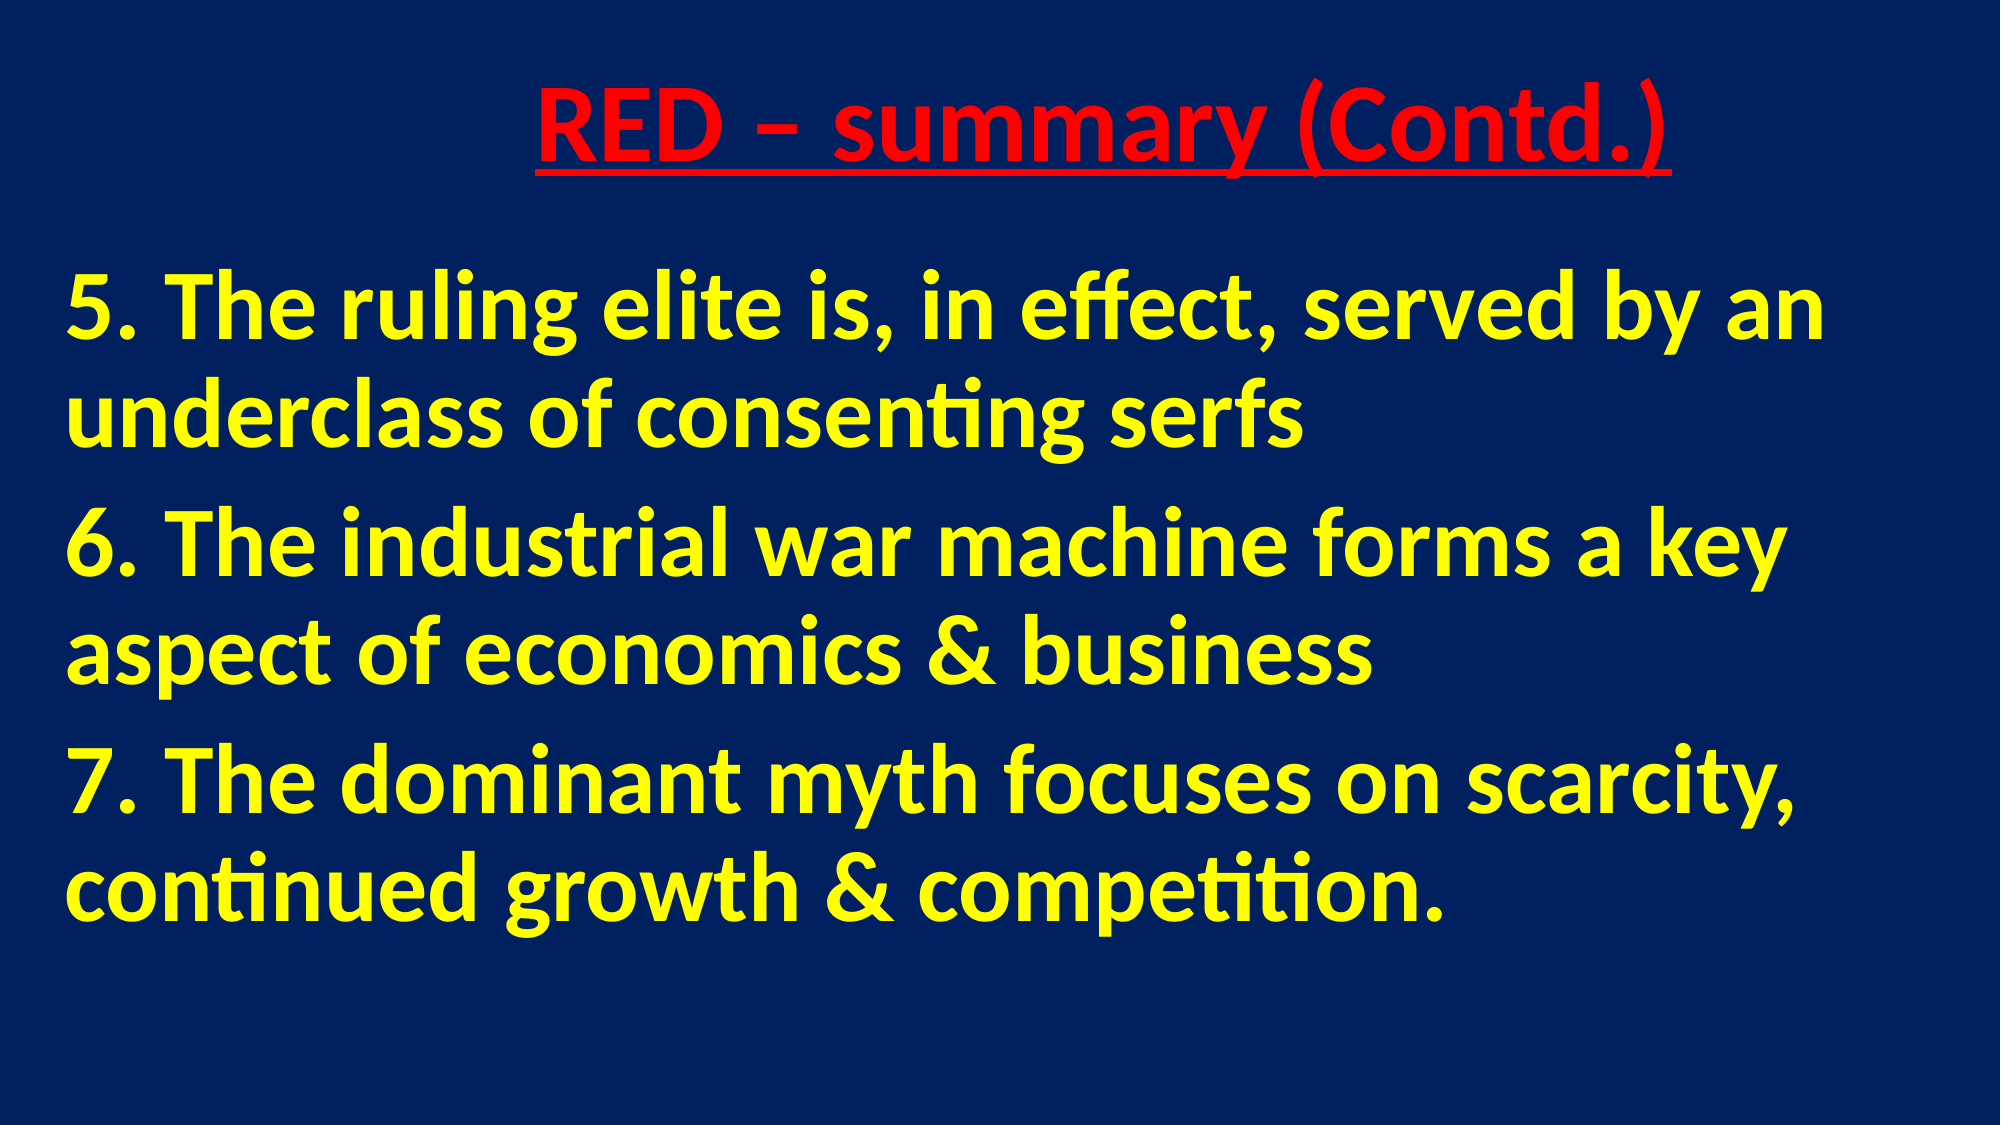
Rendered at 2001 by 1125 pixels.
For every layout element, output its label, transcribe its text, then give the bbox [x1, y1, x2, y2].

list 5. The ruling elite is, in effect, served by an underclass of consenting serfs 6. The industrial war machine forms a key aspect of economics & business 7. The dominant myth focuses on scarcity, continued growth & competition. [49, 246, 1922, 1014]
title RED – summary (Contd.) [520, 35, 1863, 216]
